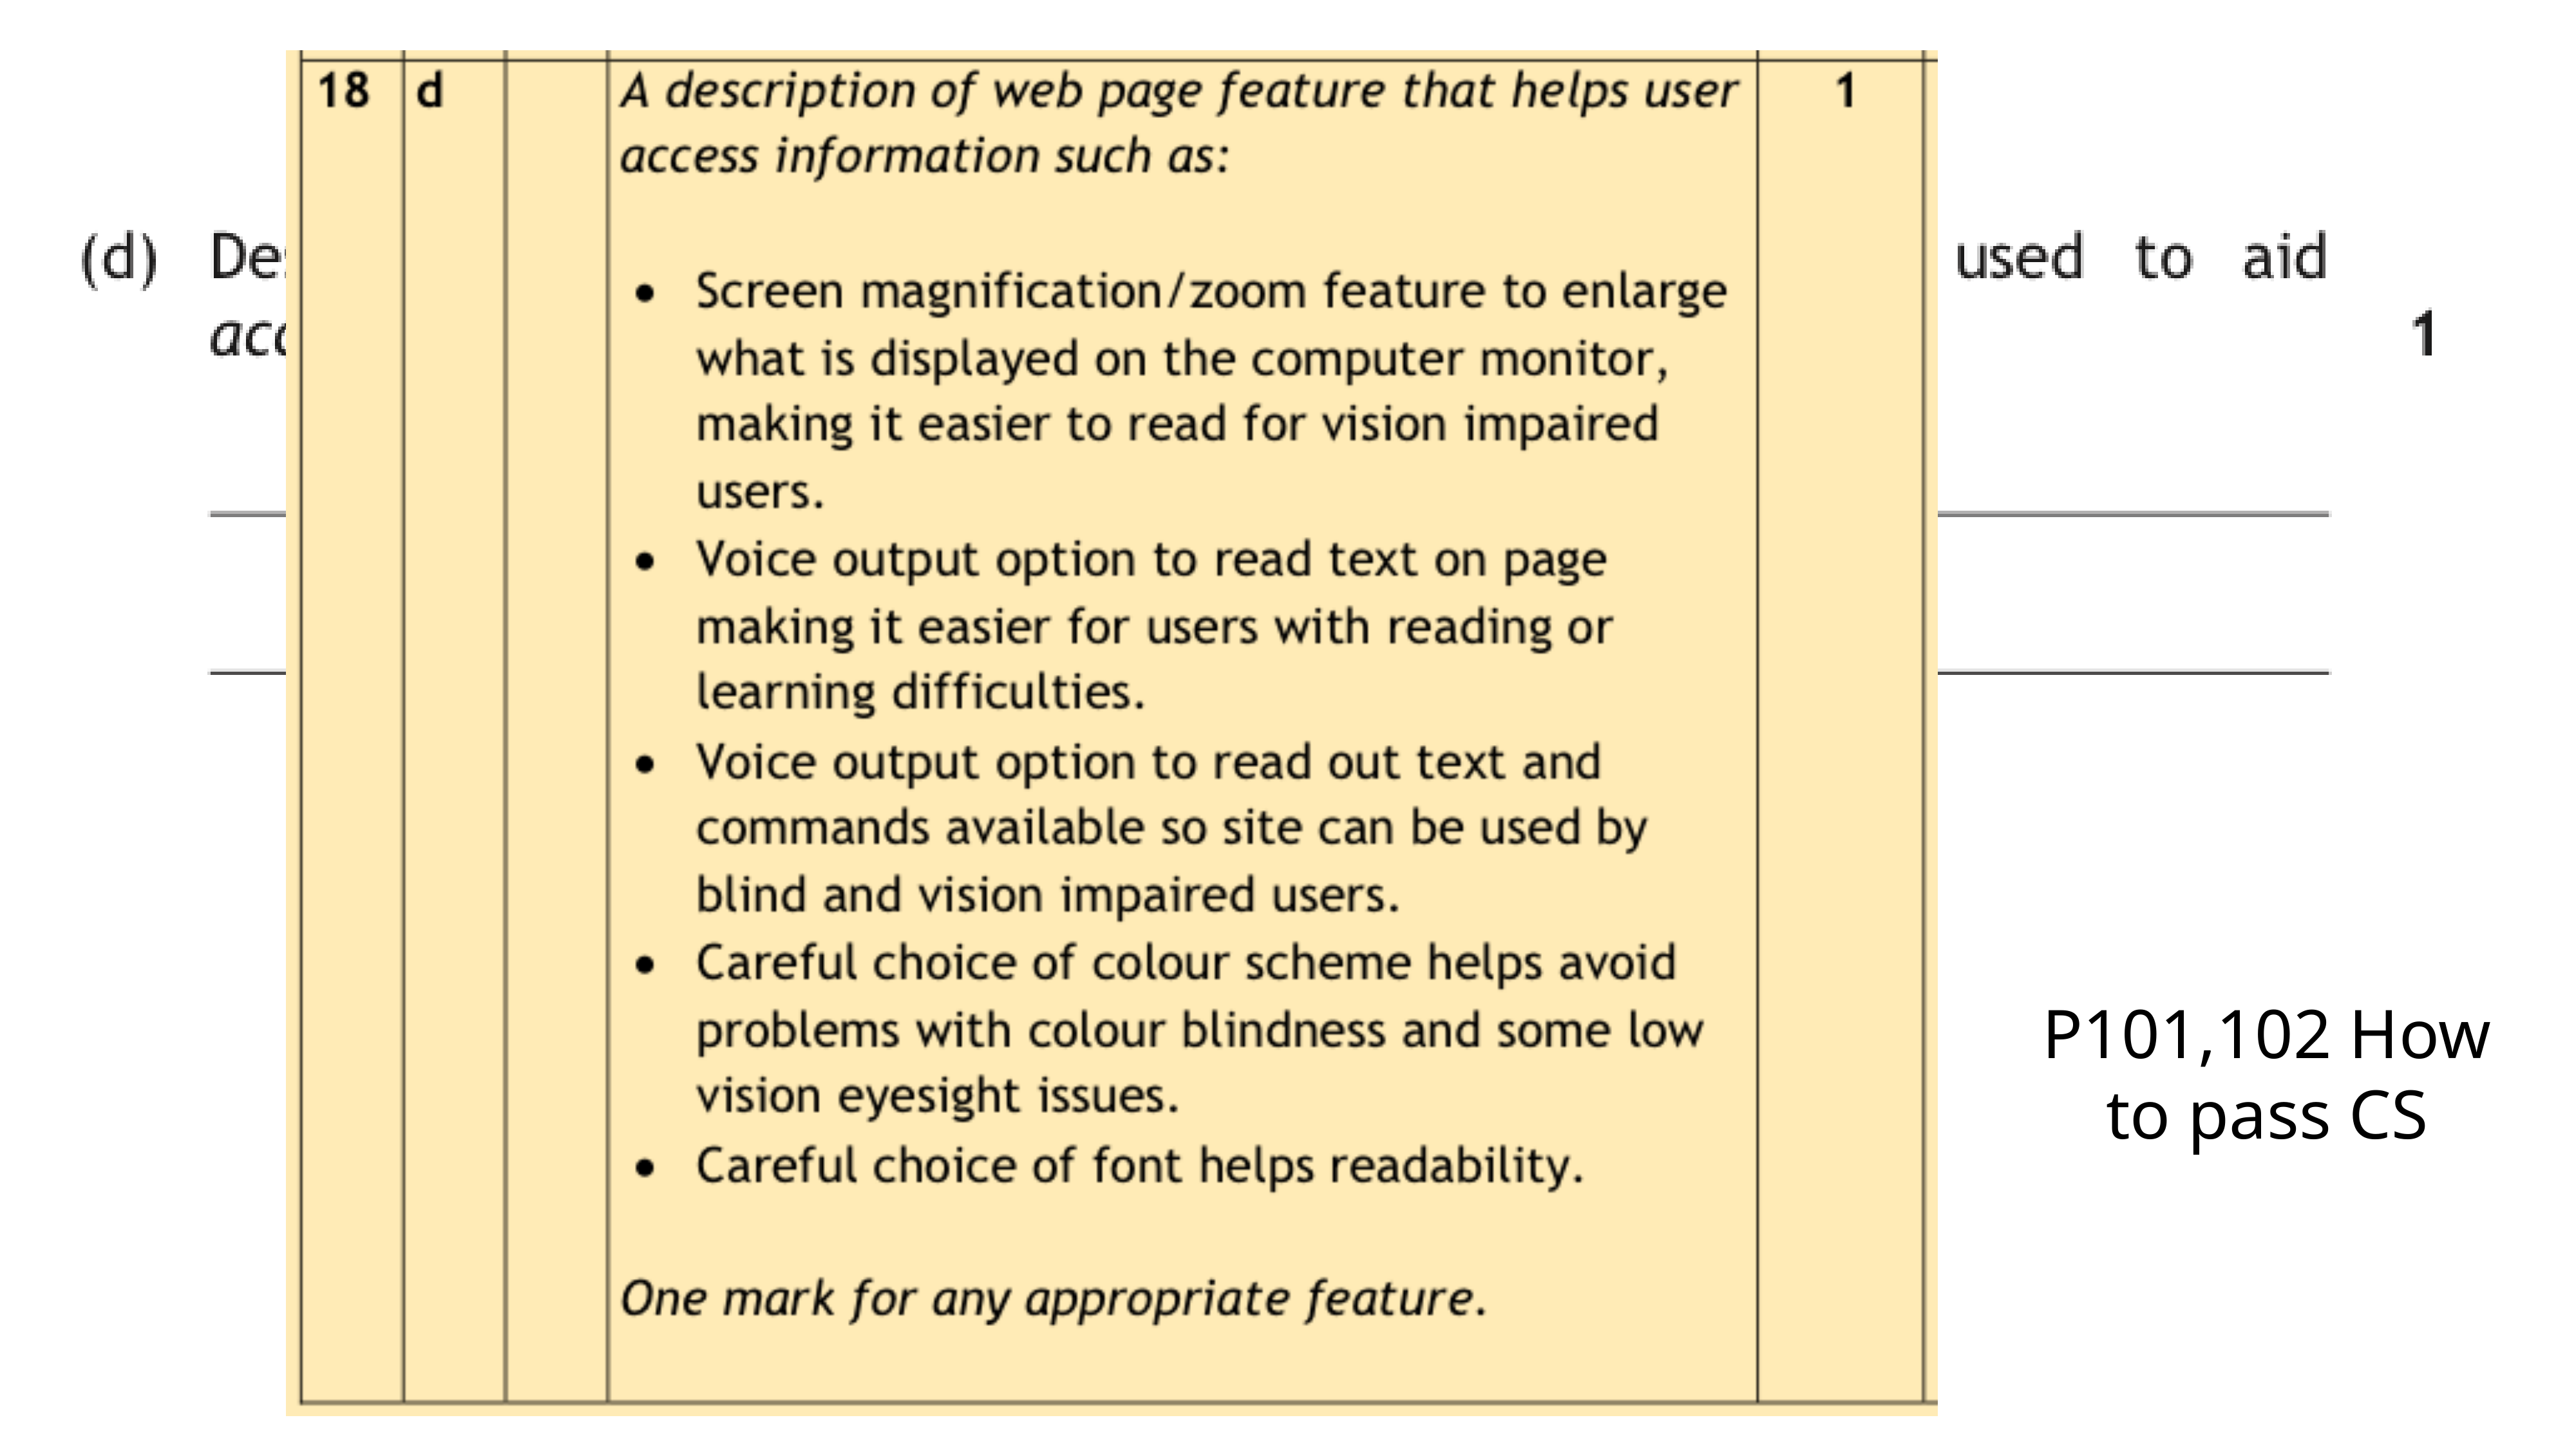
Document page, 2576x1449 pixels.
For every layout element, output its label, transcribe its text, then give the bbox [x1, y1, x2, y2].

text_box P101,102 How to pass CS [2031, 983, 2503, 1160]
picture [27, 50, 2503, 1417]
